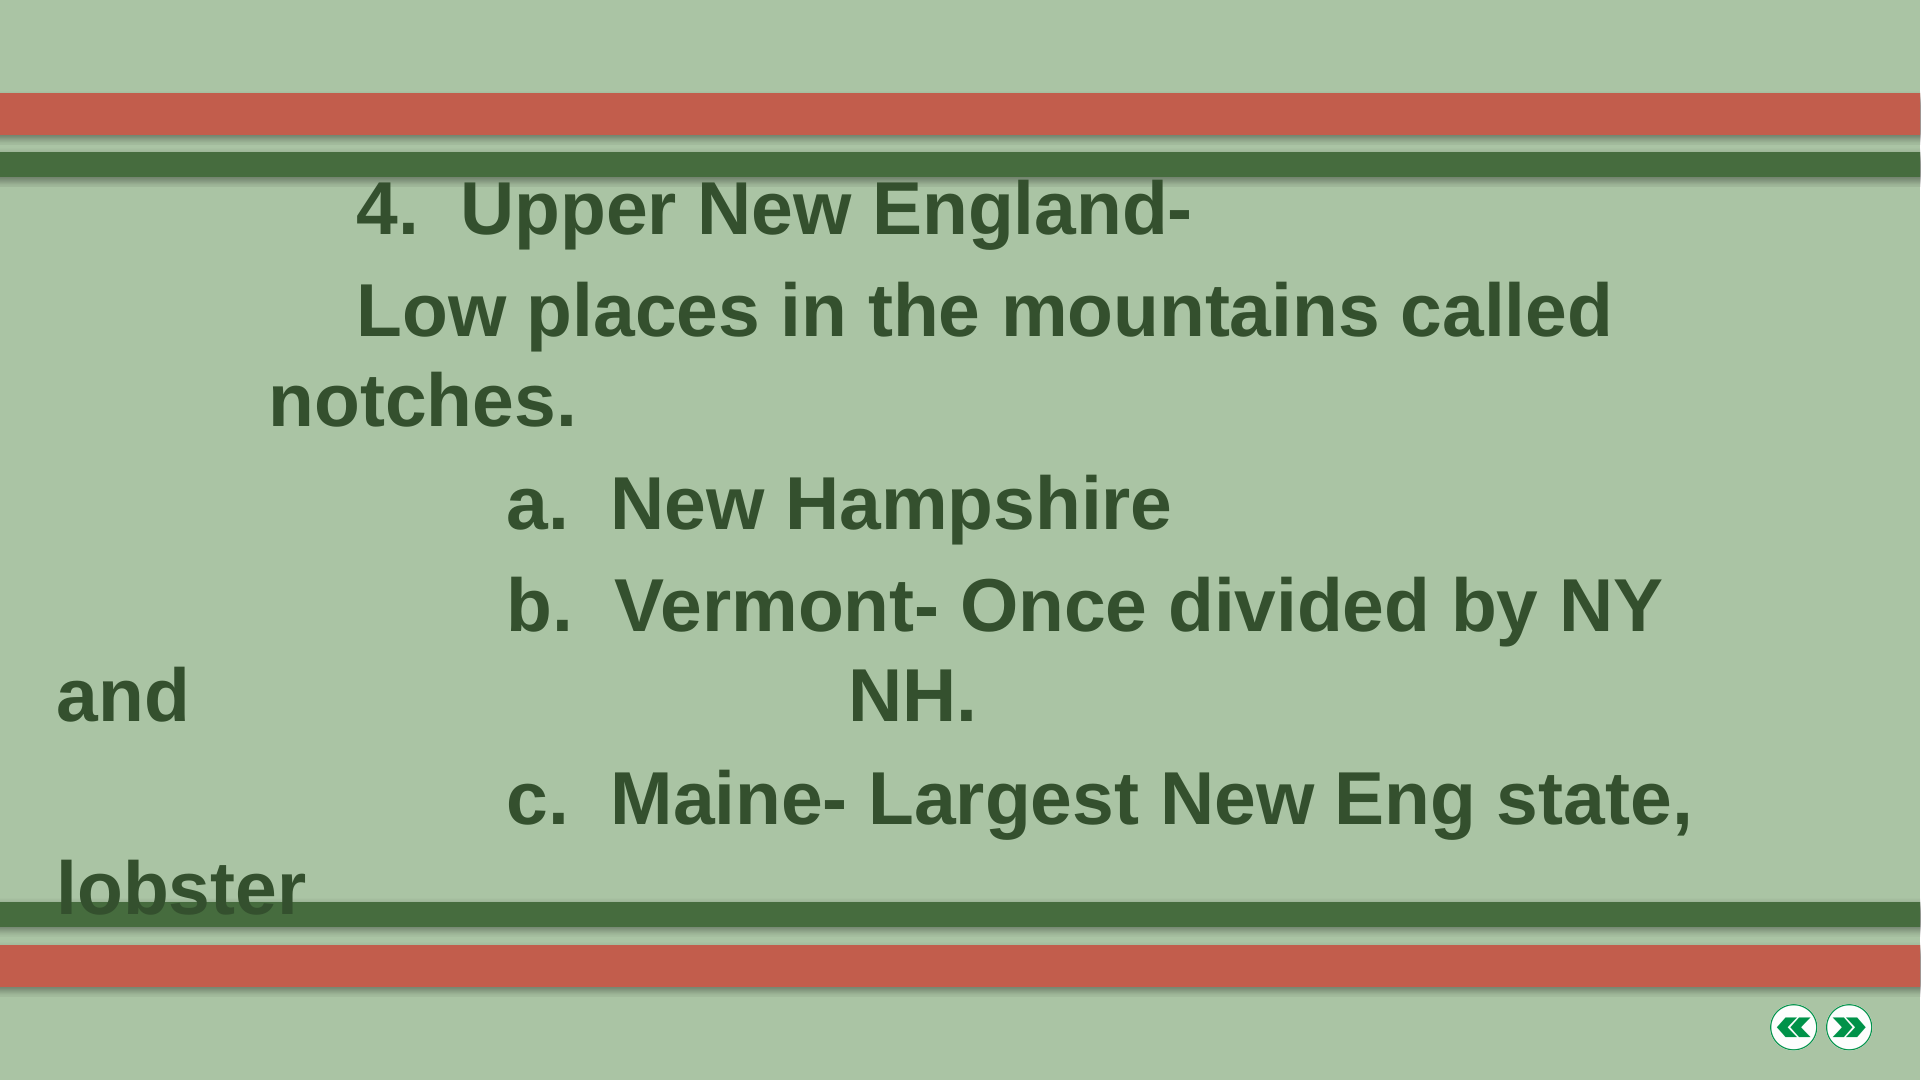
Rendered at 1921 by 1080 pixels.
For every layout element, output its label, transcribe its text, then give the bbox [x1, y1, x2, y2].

text_box 4. Upper New England- Low places in the mountains called notches. a. New Hampshire b. Vermont- Once divided by NY and NH. c. Maine- Largest New Eng state, lobster [41, 151, 1795, 937]
picture [1768, 1002, 1819, 1052]
picture [1824, 1002, 1874, 1052]
